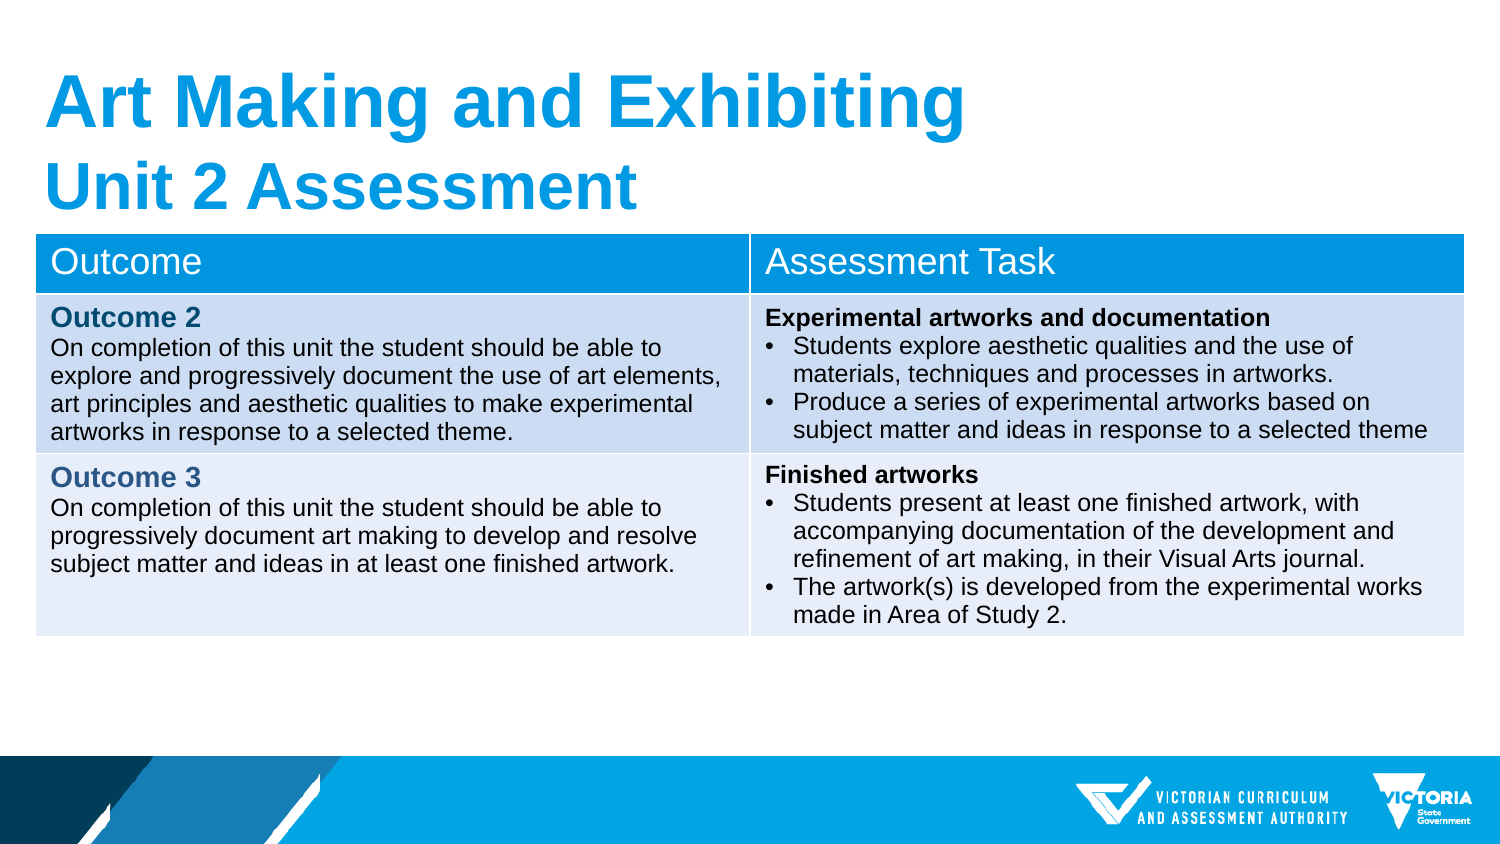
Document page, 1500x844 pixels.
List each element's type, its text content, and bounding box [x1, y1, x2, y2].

table_cell Experimental artworks and documentation Students explore aesthetic qualities and the use of materials, techniques and processes in artworks. Produce a series of experimental artworks based on subject matter and ideas in response to a selected theme [751, 295, 1464, 453]
picture [1426, 792, 1452, 804]
picture [1374, 774, 1425, 828]
picture [1240, 812, 1244, 823]
table_header Assessment Task [751, 234, 1464, 293]
picture [1268, 792, 1272, 802]
picture [1199, 792, 1204, 803]
picture [1320, 792, 1327, 802]
picture [1149, 813, 1153, 823]
picture [1308, 814, 1313, 823]
picture [1201, 812, 1205, 823]
table_header Outcome [36, 234, 749, 293]
table_cell Outcome 2 On completion of this unit the student should be able to explore and progressively document the use of art elements, art principles and aesthetic qualities to make experimental artworks in response to a selected theme. [36, 295, 749, 453]
picture [1299, 812, 1303, 823]
picture [1249, 812, 1254, 823]
picture [1460, 793, 1471, 803]
table_cell Outcome 3 On completion of this unit the student should be able to progressively document art making to develop and resolve subject matter and ideas in at least one finished artwork. [36, 454, 749, 636]
picture [0, 0, 1500, 844]
picture [1077, 777, 1150, 824]
picture [1258, 812, 1262, 823]
picture [1229, 813, 1235, 823]
picture [1214, 792, 1219, 802]
table_cell Finished artworks Students present at least one finished artwork, with accompanying documentation of the development and refinement of art making, in their Visual Arts journal. The artwork(s) is developed from the experimental works made in Area of Study 2. [751, 454, 1464, 636]
picture [1318, 812, 1322, 823]
picture [1224, 792, 1229, 802]
title Art Making and Exhibiting Unit 2 Assessment [29, 67, 1459, 209]
picture [1281, 812, 1286, 823]
picture [1190, 792, 1194, 802]
picture [1302, 792, 1306, 803]
